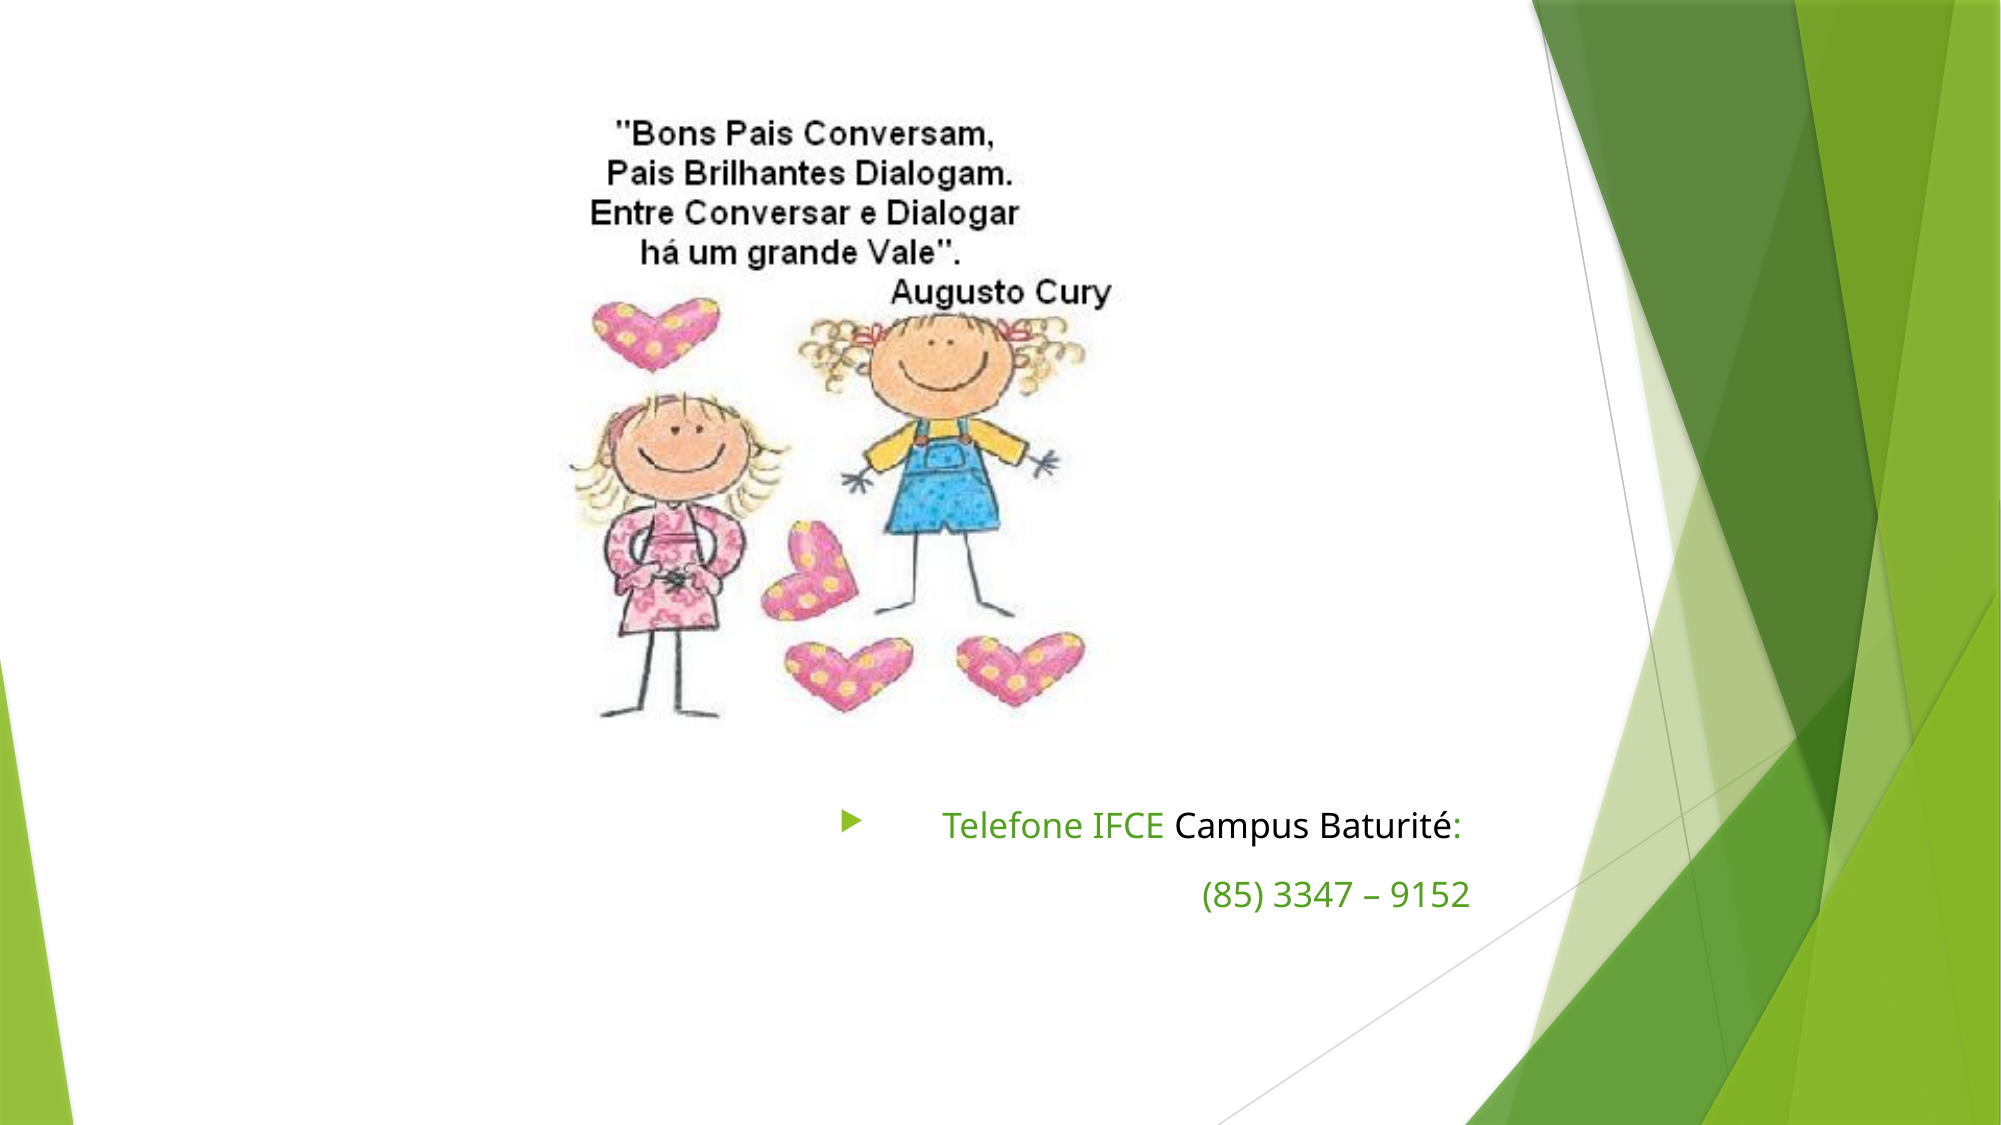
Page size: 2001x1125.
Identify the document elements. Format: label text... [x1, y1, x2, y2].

picture [508, 101, 1135, 728]
list Telefone IFCE Campus Baturité: (85) 3347 – 9152 [482, 463, 1487, 992]
